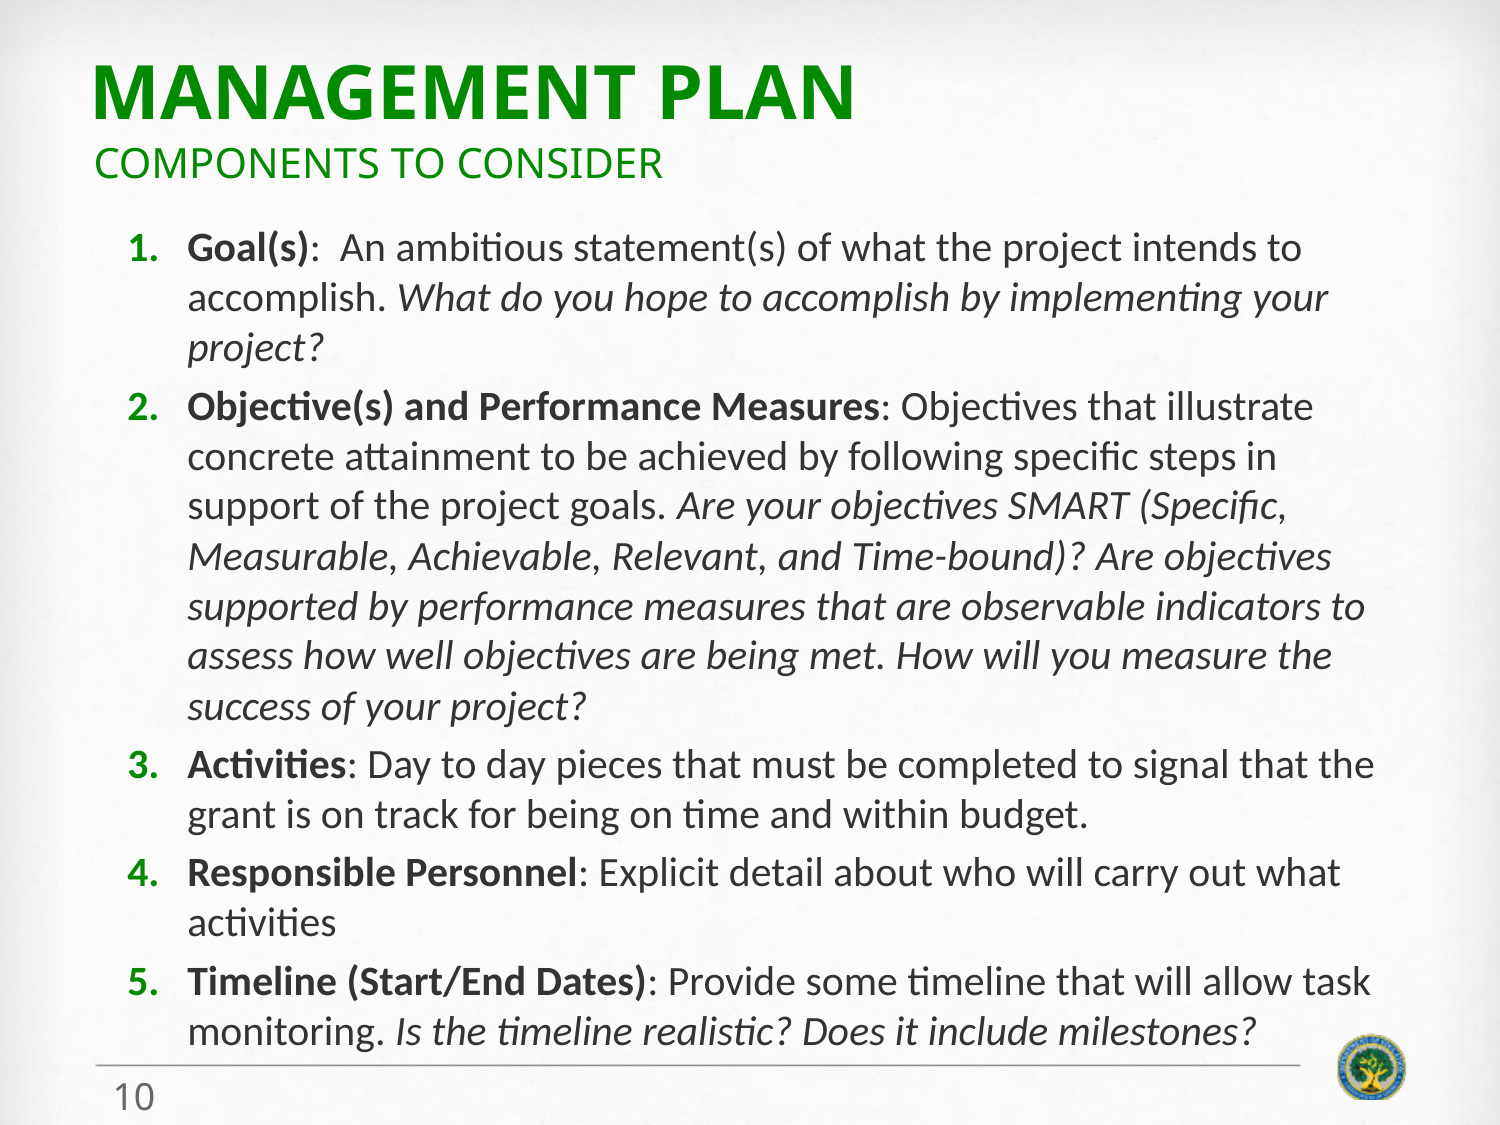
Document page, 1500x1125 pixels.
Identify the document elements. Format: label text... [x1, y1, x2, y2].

title Management Plan [75, 37, 1425, 129]
slide_number 10 [112, 1065, 200, 1125]
picture [0, 0, 1500, 1125]
list Goal(s): An ambitious statement(s) of what the project intends to accomplish. What do you hope to accomplish by implementing your project? Objective(s) and Performance Measures: Objectives that illustrate concrete attainment to be achieved by following specific steps in support of the project goals. Are your objectives SMART (Specific, Measurable, Achievable, Relevant, and Time-bound)? Are objectives supported by performance measures that are observable indicators to assess how well objectives are being met. How will you measure the success of your project? Activities: Day to day pieces that must be completed to signal that the grant is on track for being on time and within budget. Responsible Personnel: Explicit detail about who will carry out what activities Timeline (Start/End Dates): Provide some timeline that will allow task monitoring. Is the timeline realistic? Does it include milestones? [75, 212, 1425, 943]
list Components To Consider [75, 129, 1425, 212]
